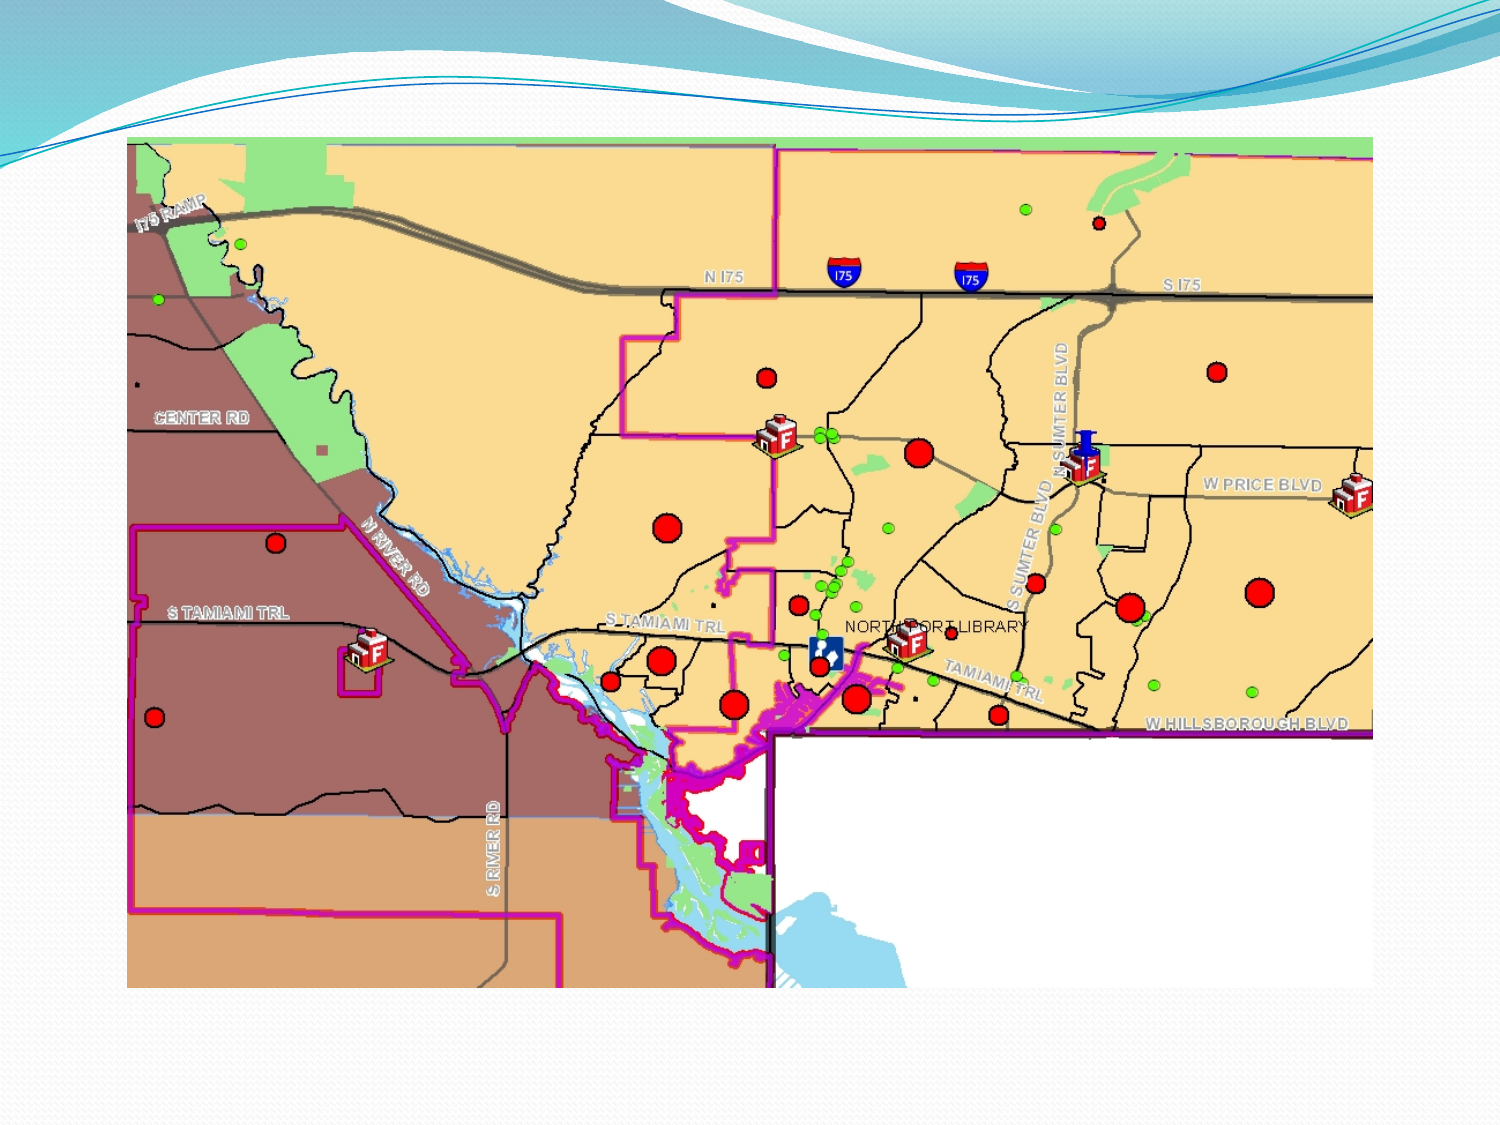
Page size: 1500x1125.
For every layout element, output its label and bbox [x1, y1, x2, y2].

picture [127, 136, 1373, 988]
